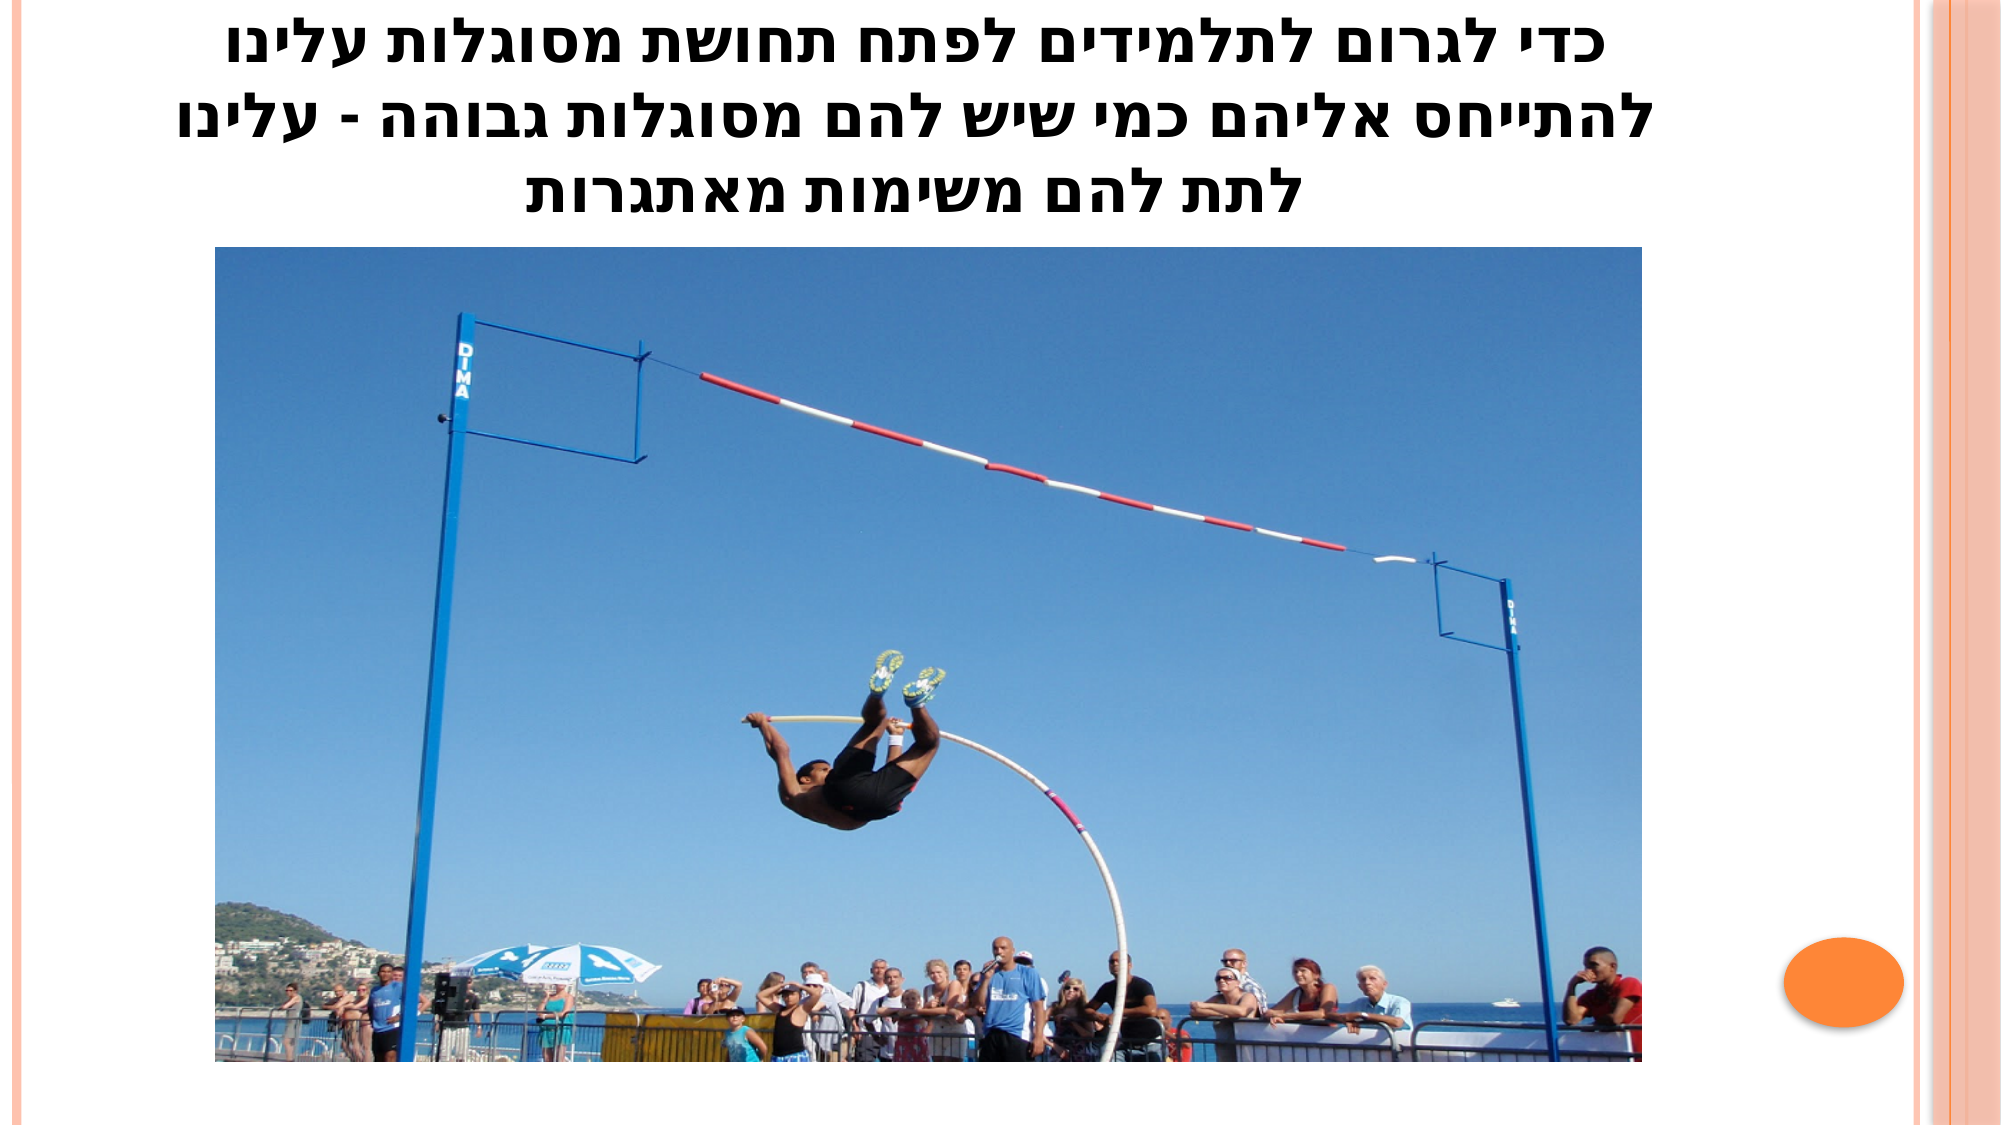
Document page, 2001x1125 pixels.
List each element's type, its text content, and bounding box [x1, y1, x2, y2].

title כדי לגרום לתלמידים לפתח תחושת מסוגלות עלינו להתייחס אליהם כמי שיש להם מסוגלות גבוהה - עלינו לתת להם משימות מאתגרות [99, 45, 1734, 233]
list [214, 247, 1642, 1063]
